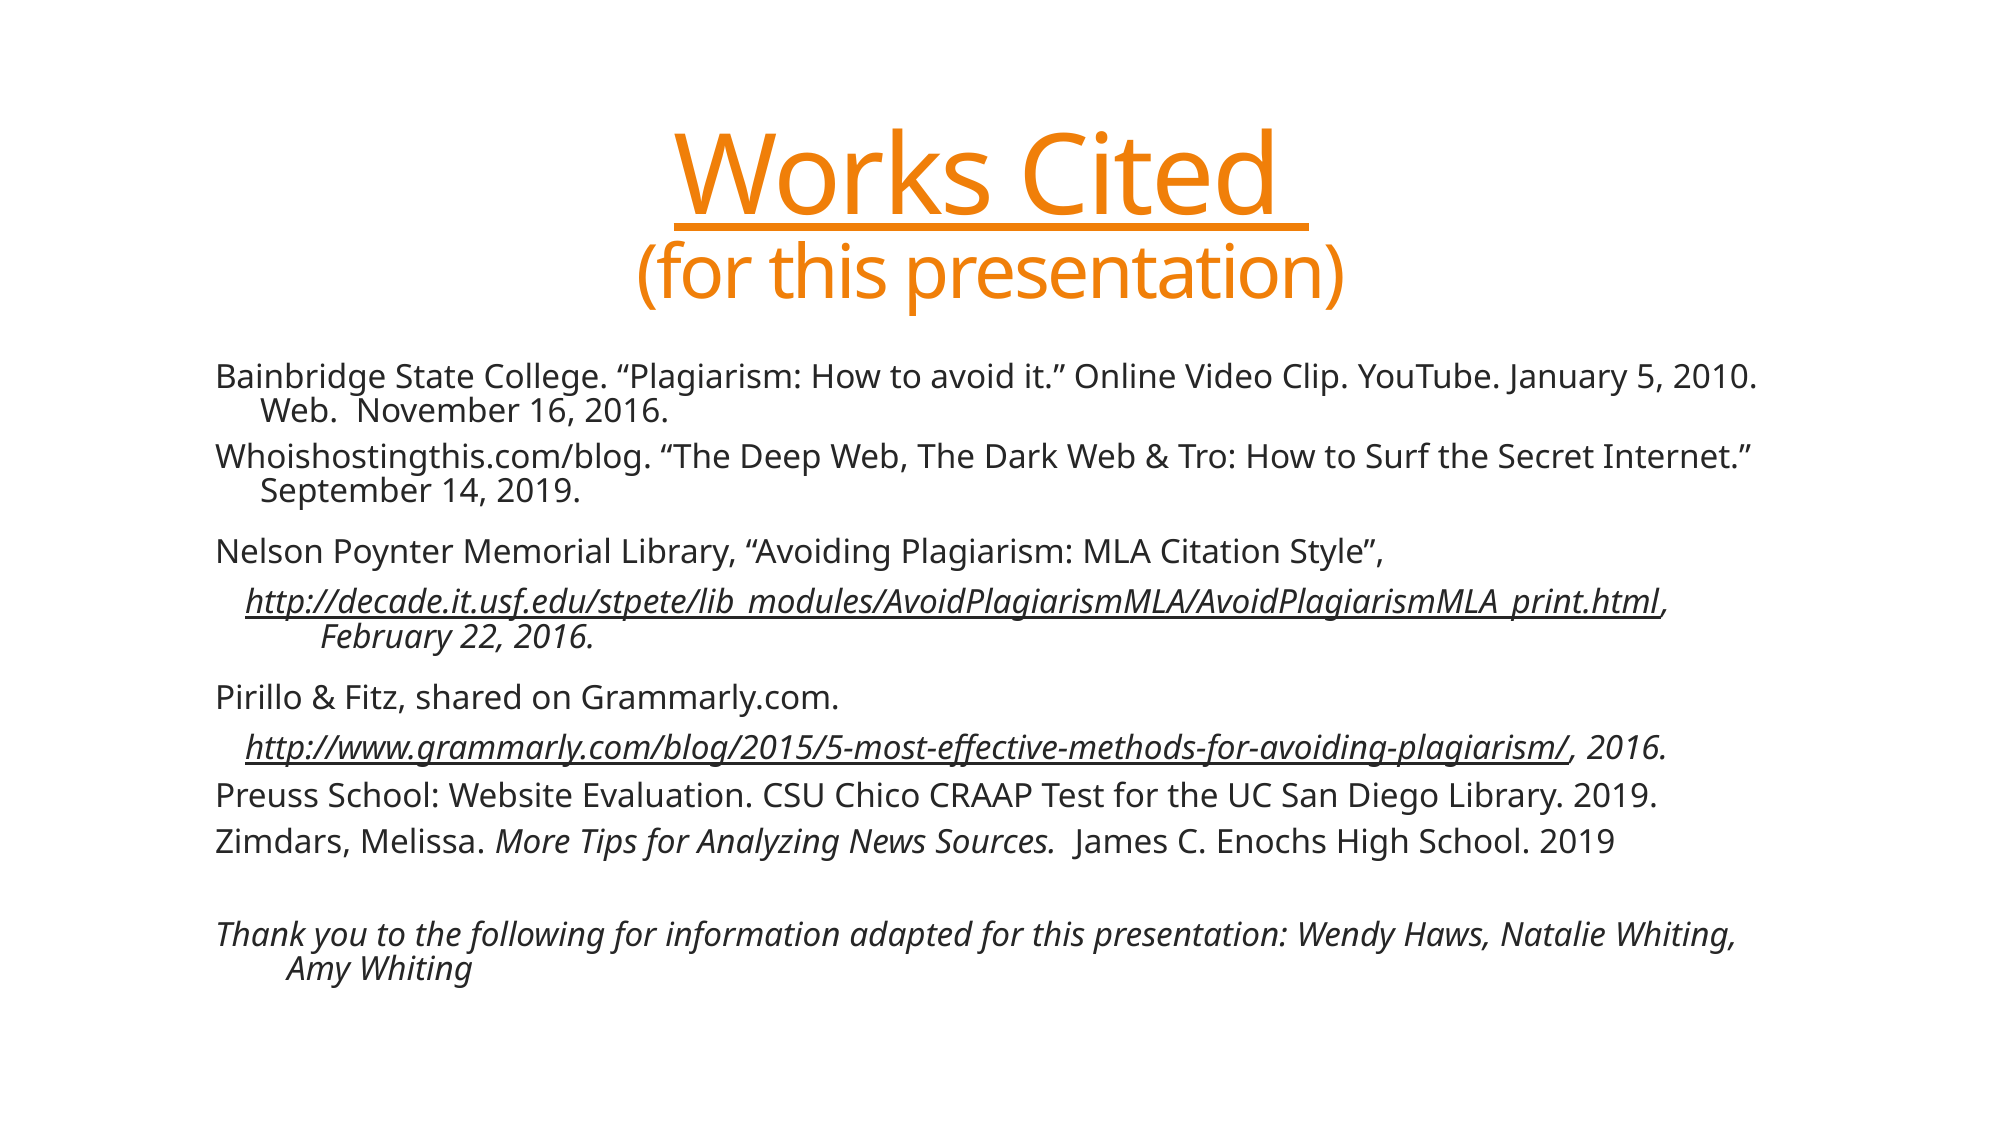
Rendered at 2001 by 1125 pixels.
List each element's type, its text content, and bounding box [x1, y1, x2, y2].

title Works Cited (for this presentation) [107, 81, 1875, 354]
list Bainbridge State College. “Plagiarism: How to avoid it.” Online Video Clip. YouTube. January 5, 2010. Web. November 16, 2016. Whoishostingthis.com/blog. “The Deep Web, The Dark Web & Tro: How to Surf the Secret Internet.” September 14, 2019. Nelson Poynter Memorial Library, “Avoiding Plagiarism: MLA Citation Style”, http://decade.it.usf.edu/stpete/lib_modules/AvoidPlagiarismMLA/AvoidPlagiarismMLA_print.html, February 22, 2016. Pirillo & Fitz, shared on Grammarly.com. http://www.grammarly.com/blog/2015/5-most-effective-methods-for-avoiding-plagiarism/, 2016. Preuss School: Website Evaluation. CSU Chico CRAAP Test for the UC San Diego Library. 2019. Zimdars, Melissa. More Tips for Analyzing News Sources. James C. Enochs High School. 2019 Thank you to the following for information adapted for this presentation: Wendy Haws, Natalie Whiting, Amy Whiting [200, 353, 1800, 1057]
